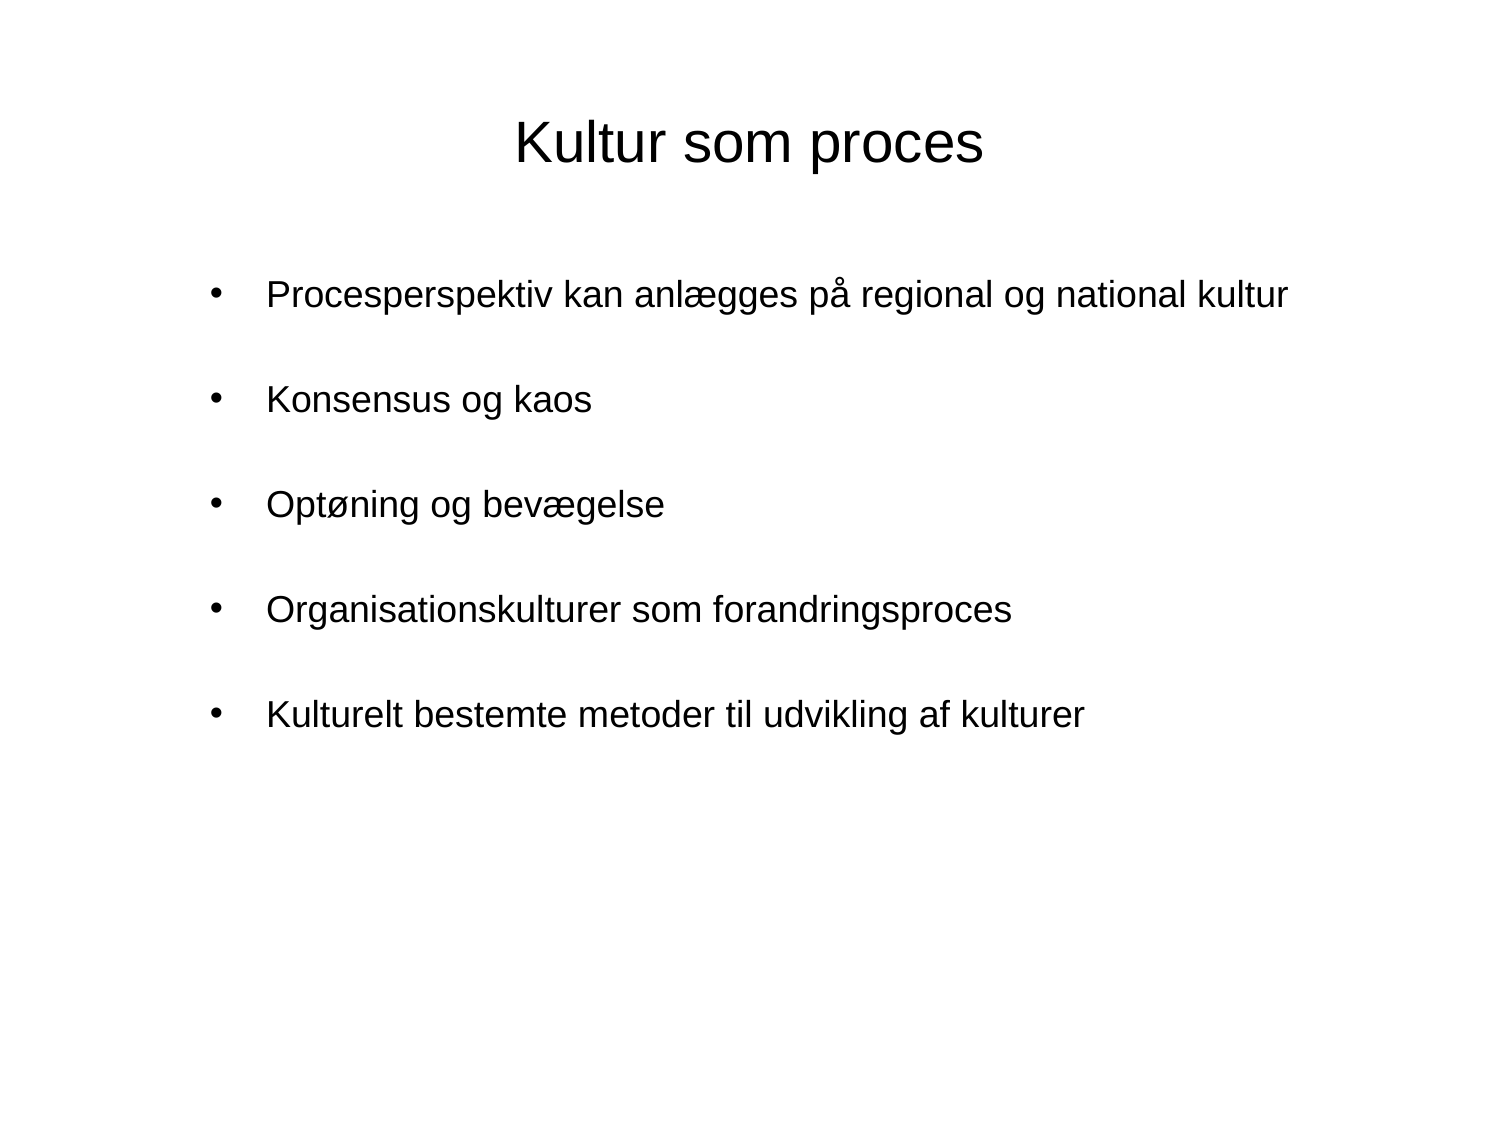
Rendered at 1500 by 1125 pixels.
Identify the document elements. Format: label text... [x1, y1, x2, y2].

list Procesperspektiv kan anlægges på regional og national kultur Konsensus og kaos Optøning og bevægelse Organisationskulturer som forandringsproces Kulturelt bestemte metoder til udvikling af kulturer [194, 262, 1500, 1125]
title Kultur som proces [75, 45, 1425, 233]
